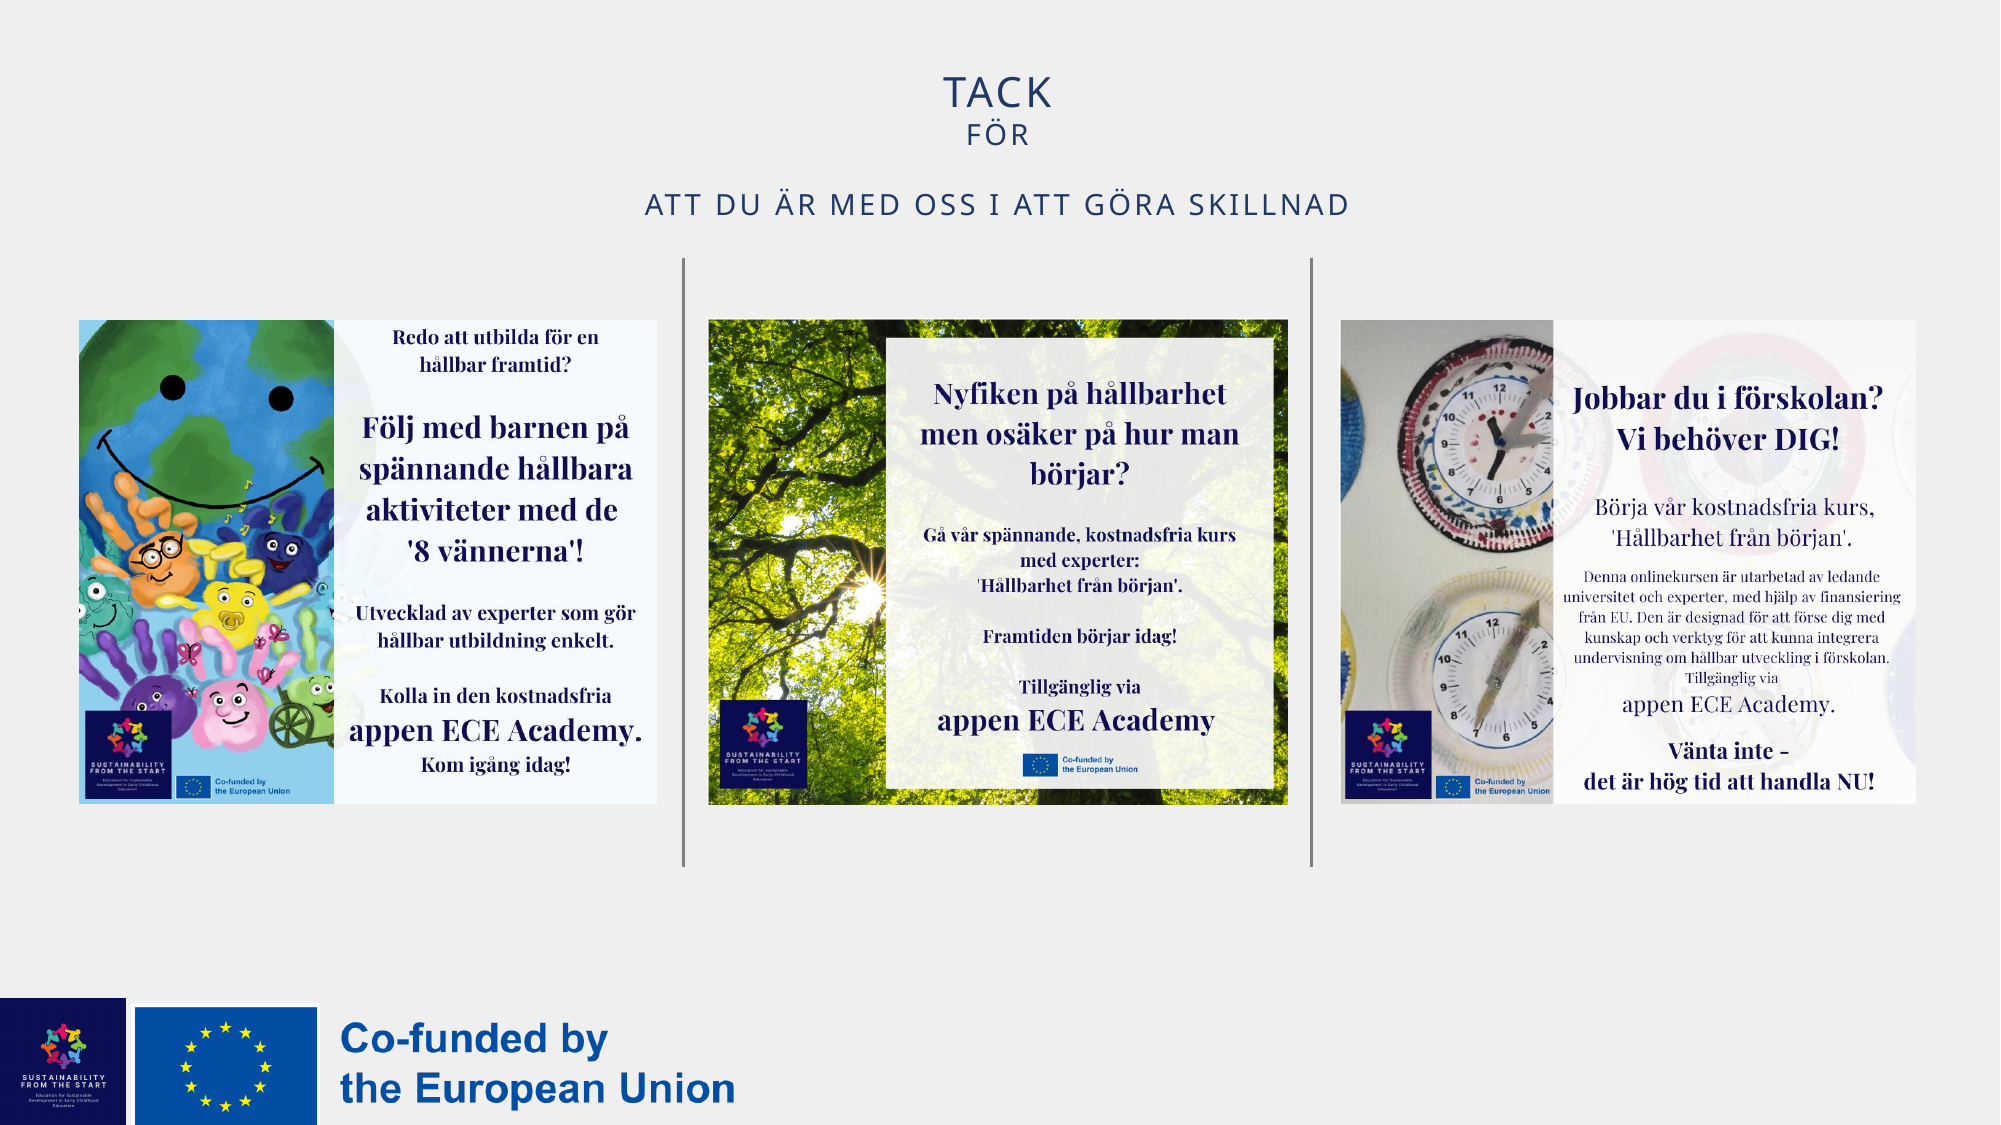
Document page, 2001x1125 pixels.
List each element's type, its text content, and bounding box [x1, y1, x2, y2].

picture [1339, 320, 1916, 804]
picture [79, 320, 657, 804]
picture [0, 998, 780, 1125]
picture [707, 318, 1288, 805]
text_box TACK FÖR ATT DU ÄR MED OSS I ATT GÖRA SKILLNAD [629, 66, 1366, 222]
